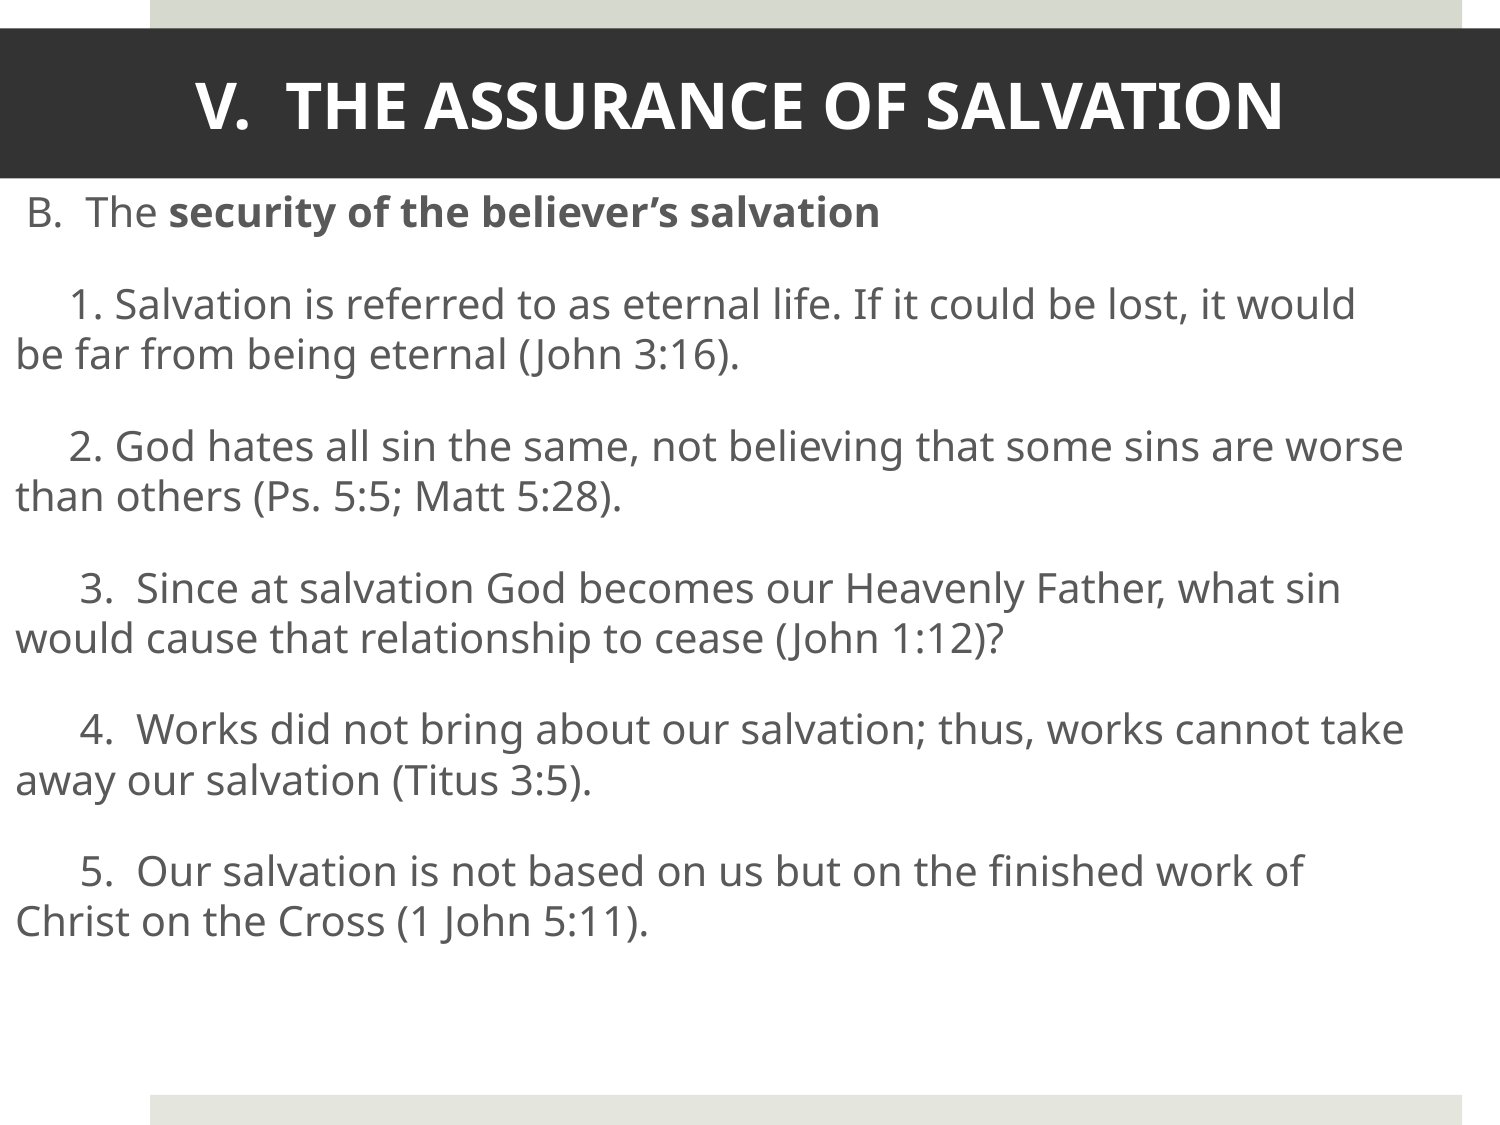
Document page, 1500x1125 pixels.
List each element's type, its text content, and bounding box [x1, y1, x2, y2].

list B. The security of the believer’s salvation 1. Salvation is referred to as eternal life. If it could be lost, it would be far from being eternal (John 3:16). 2. God hates all sin the same, not believing that some sins are worse than others (Ps. 5:5; Matt 5:28). 3. Since at salvation God becomes our Heavenly Father, what sin would cause that relationship to cease (John 1:12)? 4. Works did not bring about our salvation; thus, works cannot take away our salvation (Titus 3:5). 5. Our salvation is not based on us but on the finished work of Christ on the Cross (1 John 5:11). [0, 178, 1432, 1101]
title V. THE ASSURANCE OF SALVATION [0, 28, 1500, 179]
